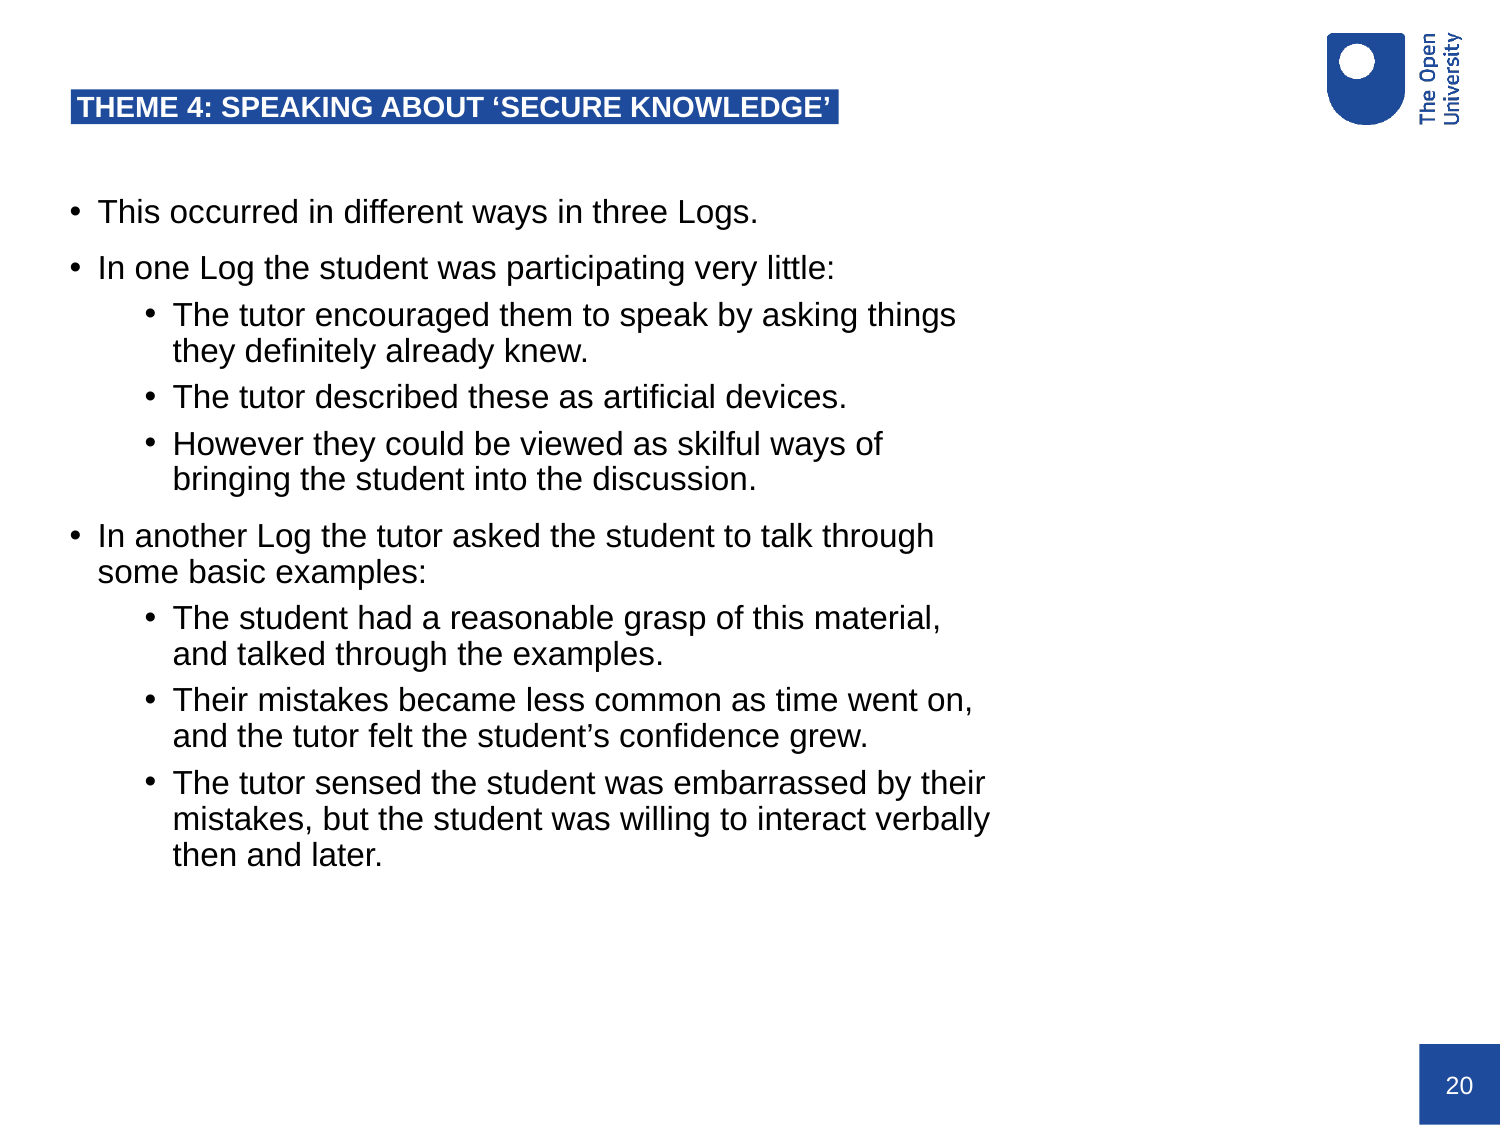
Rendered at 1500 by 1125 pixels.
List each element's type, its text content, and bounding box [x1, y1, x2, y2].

title THEME 4: SPEAKING ABOUT ‘SECURE KNOWLEDGE’ [70, 89, 839, 125]
list This occurred in different ways in three Logs. In one Log the student was participating very little: The tutor encouraged them to speak by asking things they definitely already knew. The tutor described these as artificial devices. However they could be viewed as skilful ways of bringing the student into the discussion. In another Log the tutor asked the student to talk through some basic examples: The student had a reasonable grasp of this material, and talked through the examples. Their mistakes became less common as time went on, and the tutor felt the student’s confidence grew. The tutor sensed the student was embarrassed by their mistakes, but the student was willing to interact verbally then and later. [63, 188, 1009, 1045]
picture [1327, 32, 1462, 125]
